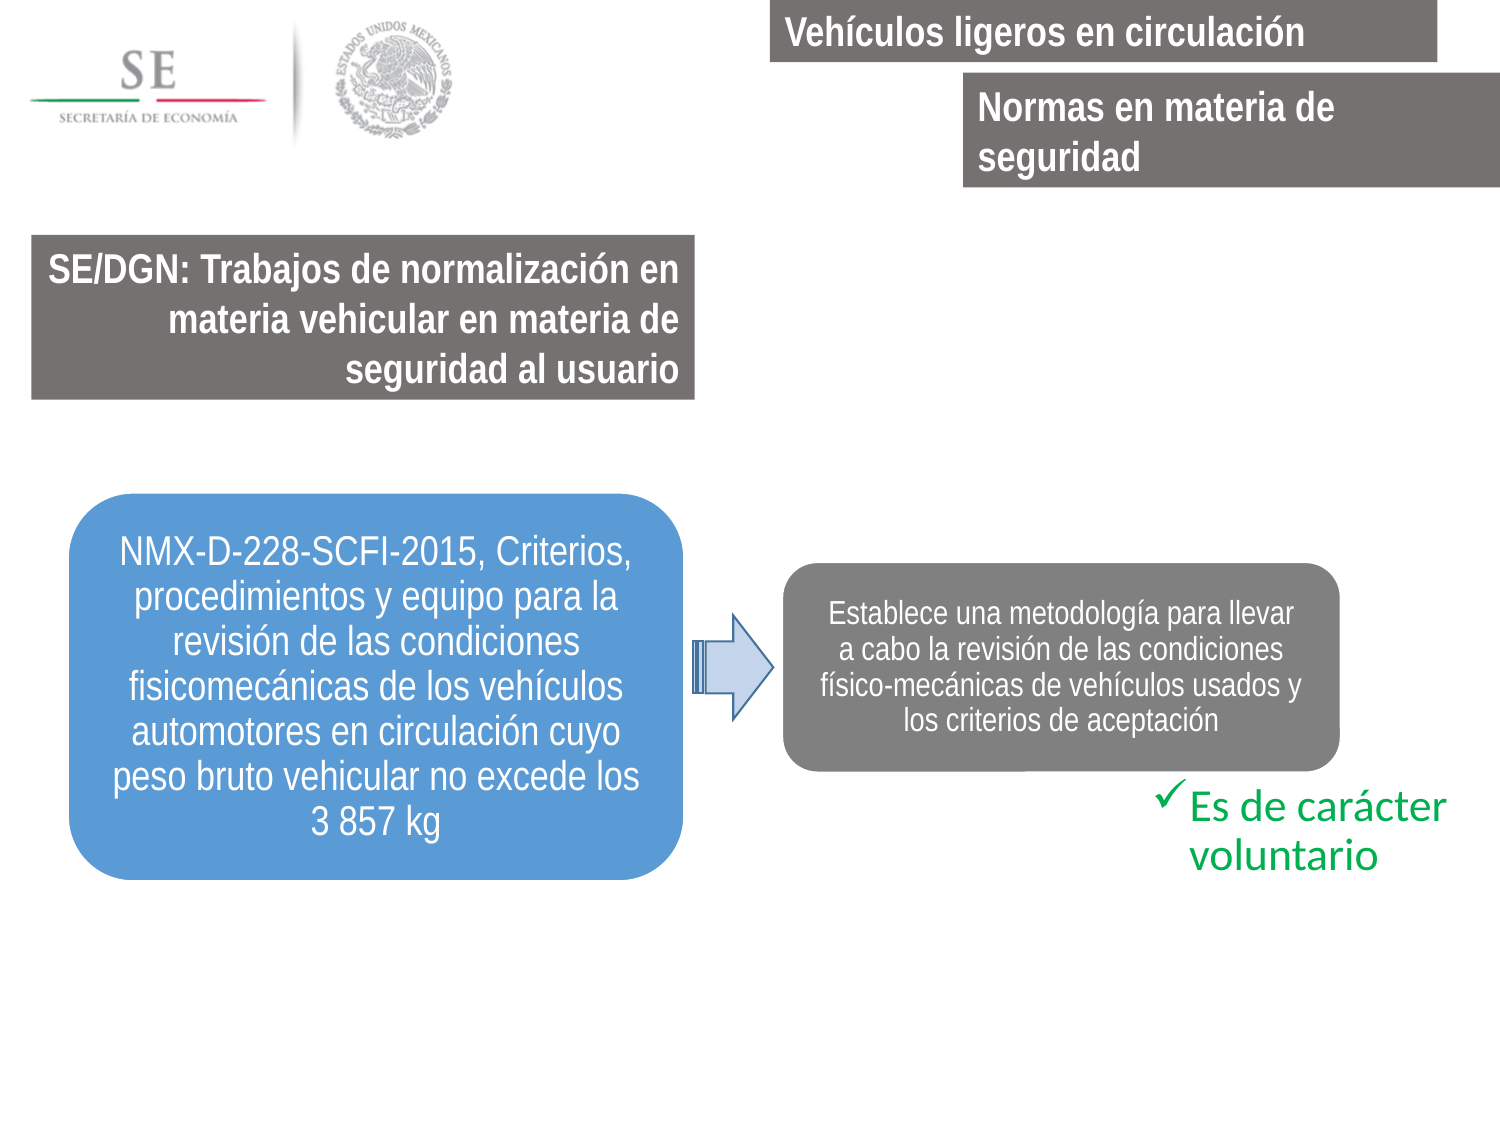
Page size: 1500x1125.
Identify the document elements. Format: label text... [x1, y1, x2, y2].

text_box Normas en materia de seguridad [963, 72, 1500, 188]
text_box Vehículos ligeros en circulación [769, 0, 1438, 63]
text_box Es de carácter voluntario [1136, 774, 1499, 868]
picture [25, 11, 457, 159]
text_box SE/DGN: Trabajos de normalización en materia vehicular en materia de seguridad al usuario [31, 234, 695, 400]
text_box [67, 492, 685, 882]
text_box [692, 612, 775, 723]
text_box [782, 562, 1341, 773]
